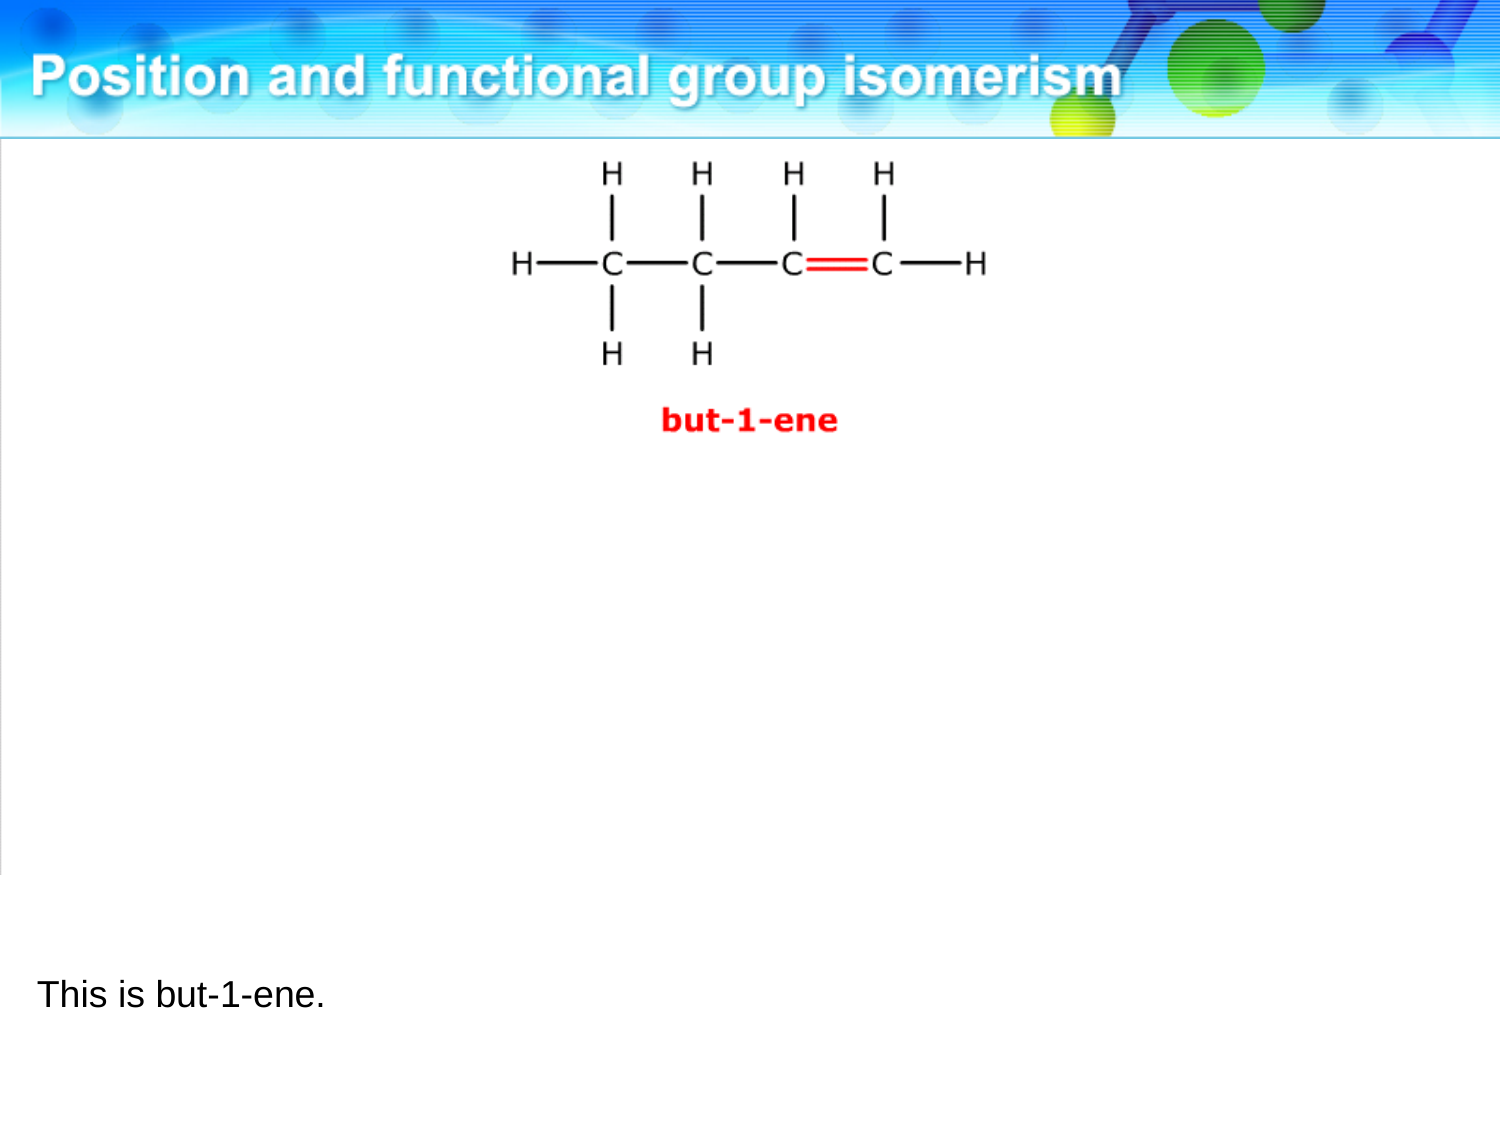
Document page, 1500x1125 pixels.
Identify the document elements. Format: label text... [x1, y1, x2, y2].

text_box This is but-1-ene. [22, 962, 342, 1023]
picture [0, 0, 1500, 876]
